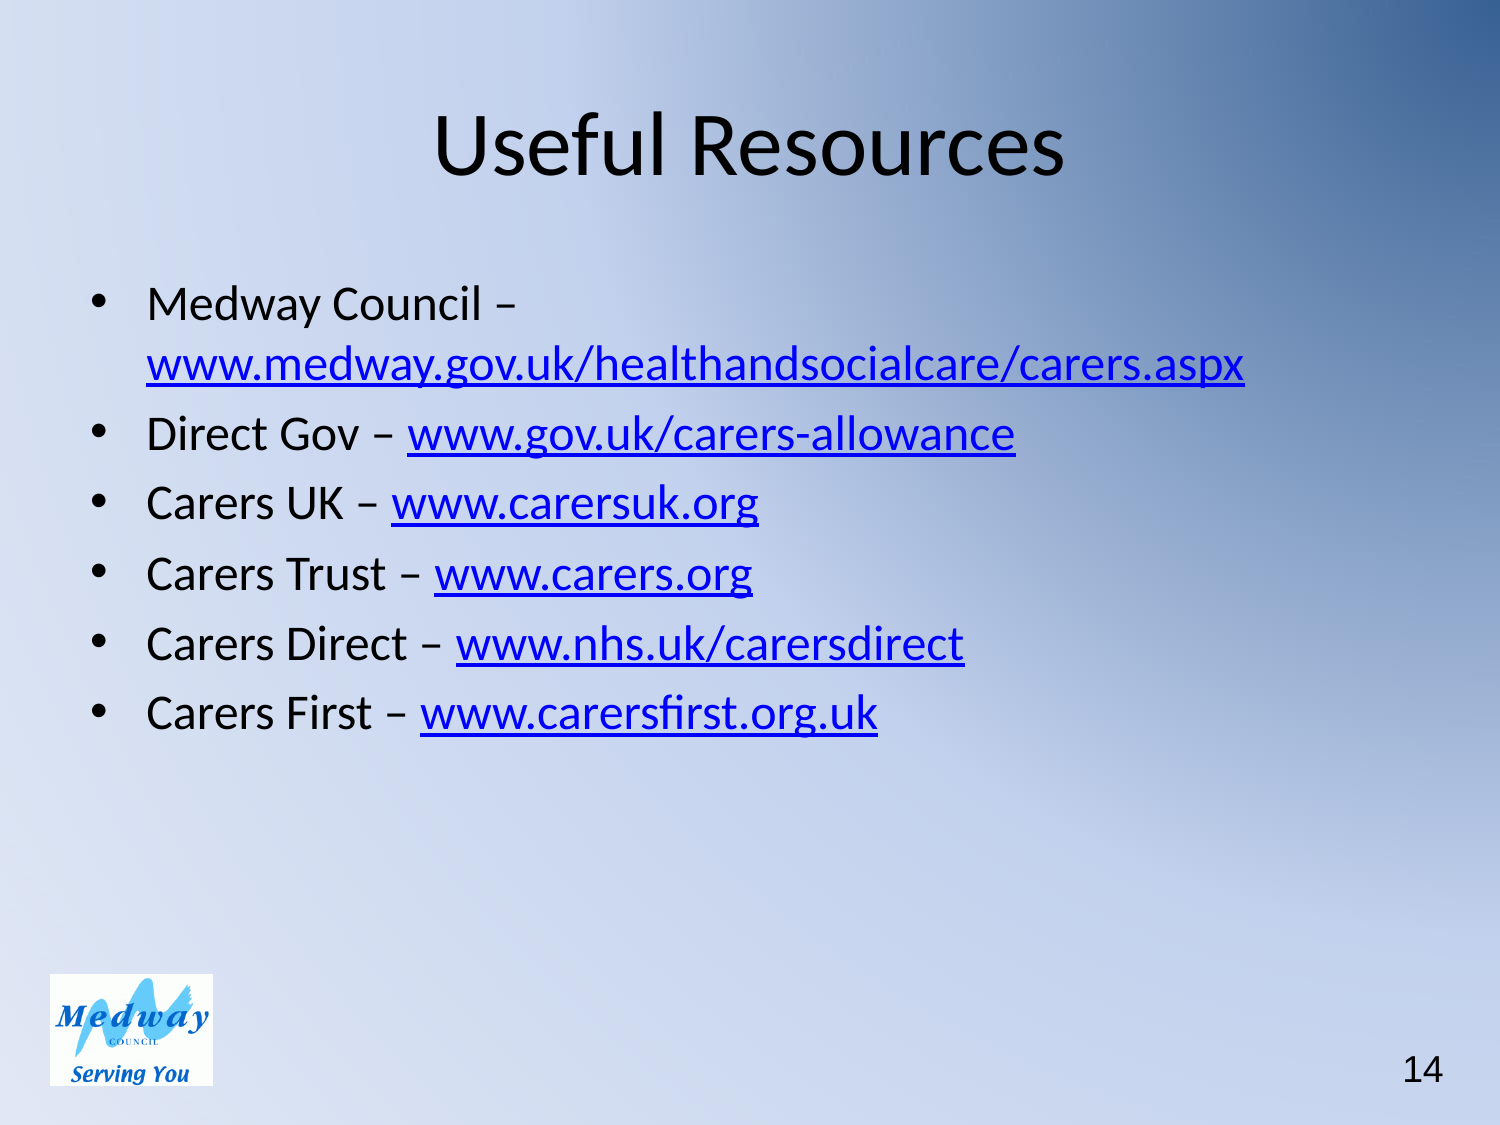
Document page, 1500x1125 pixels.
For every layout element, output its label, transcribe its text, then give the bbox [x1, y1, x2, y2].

list Medway Council – www.medway.gov.uk/healthandsocialcare/carers.aspx Direct Gov – www.gov.uk/carers-allowance Carers UK – www.carersuk.org Carers Trust – www.carers.org Carers Direct – www.nhs.uk/carersdirect Carers First – www.carersfirst.org.uk [75, 262, 1425, 1005]
text_box 14 [1387, 1037, 1463, 1098]
title Useful Resources [75, 45, 1425, 233]
picture [0, 0, 1500, 1125]
